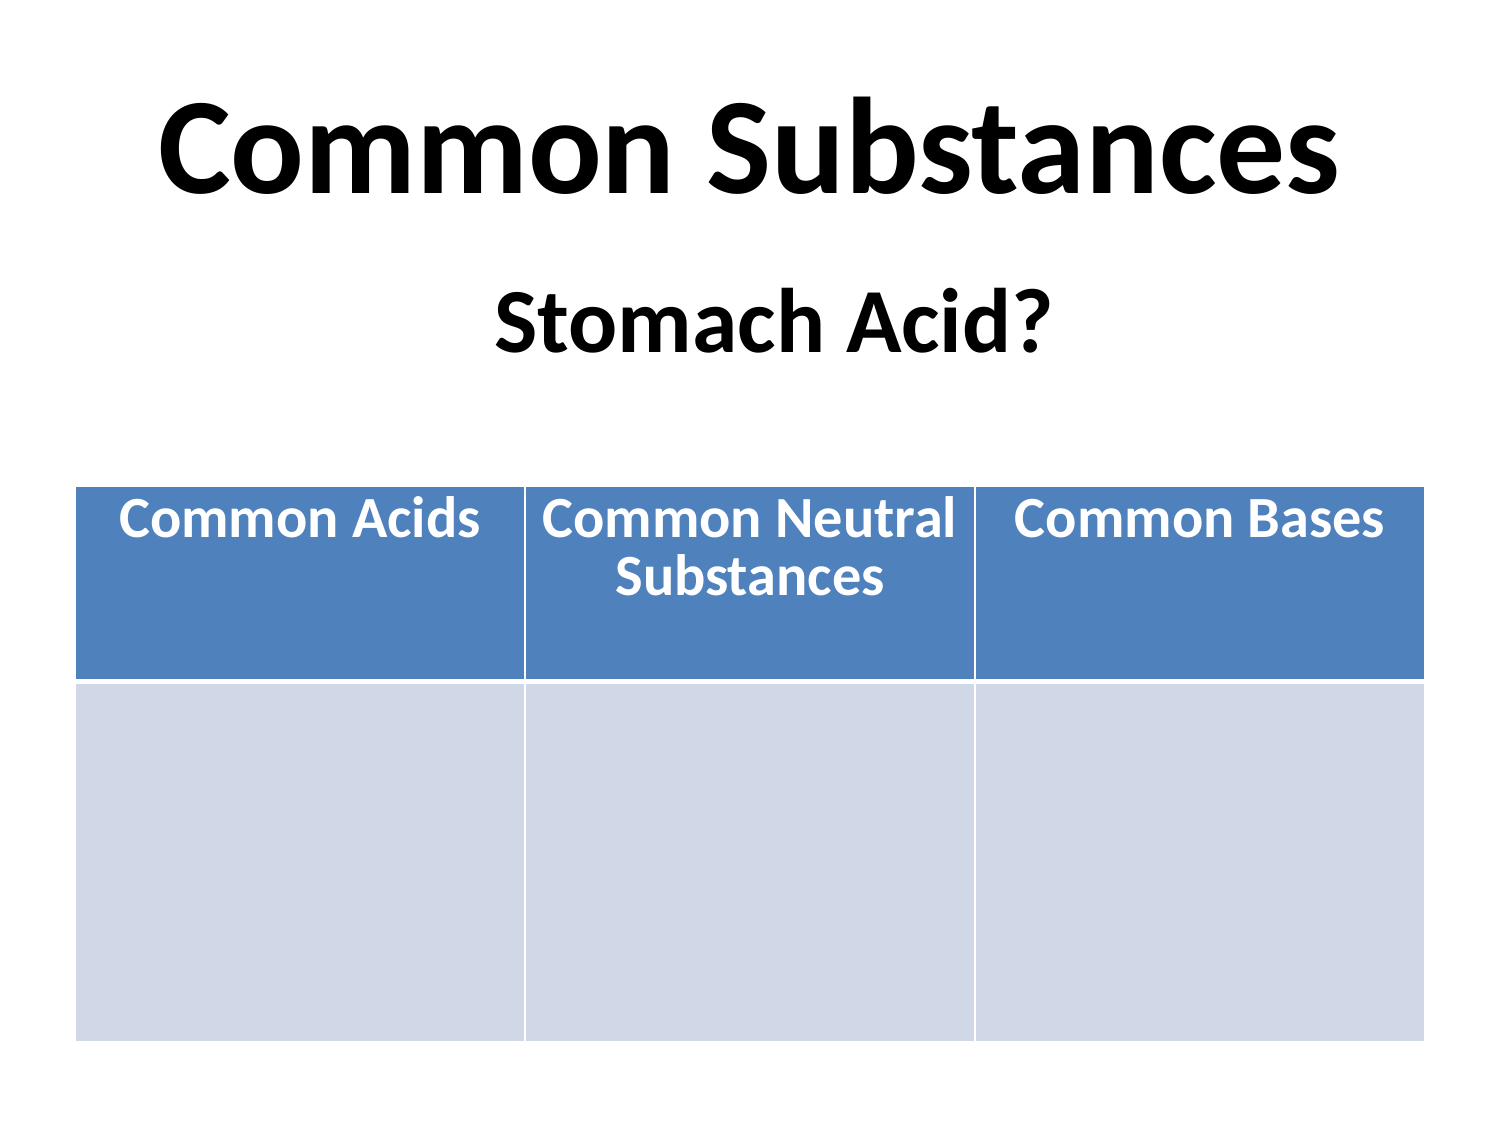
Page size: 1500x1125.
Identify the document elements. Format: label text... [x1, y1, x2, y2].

table_cell [76, 684, 524, 1041]
table_header Common Neutral Substances [526, 487, 974, 679]
table_header Common Bases [976, 487, 1424, 679]
table_cell [526, 684, 974, 1041]
table_cell [976, 684, 1424, 1041]
title Common Substances [75, 45, 1425, 233]
text_box Stomach Acid? [448, 253, 1101, 379]
table_header Common Acids [76, 487, 524, 679]
